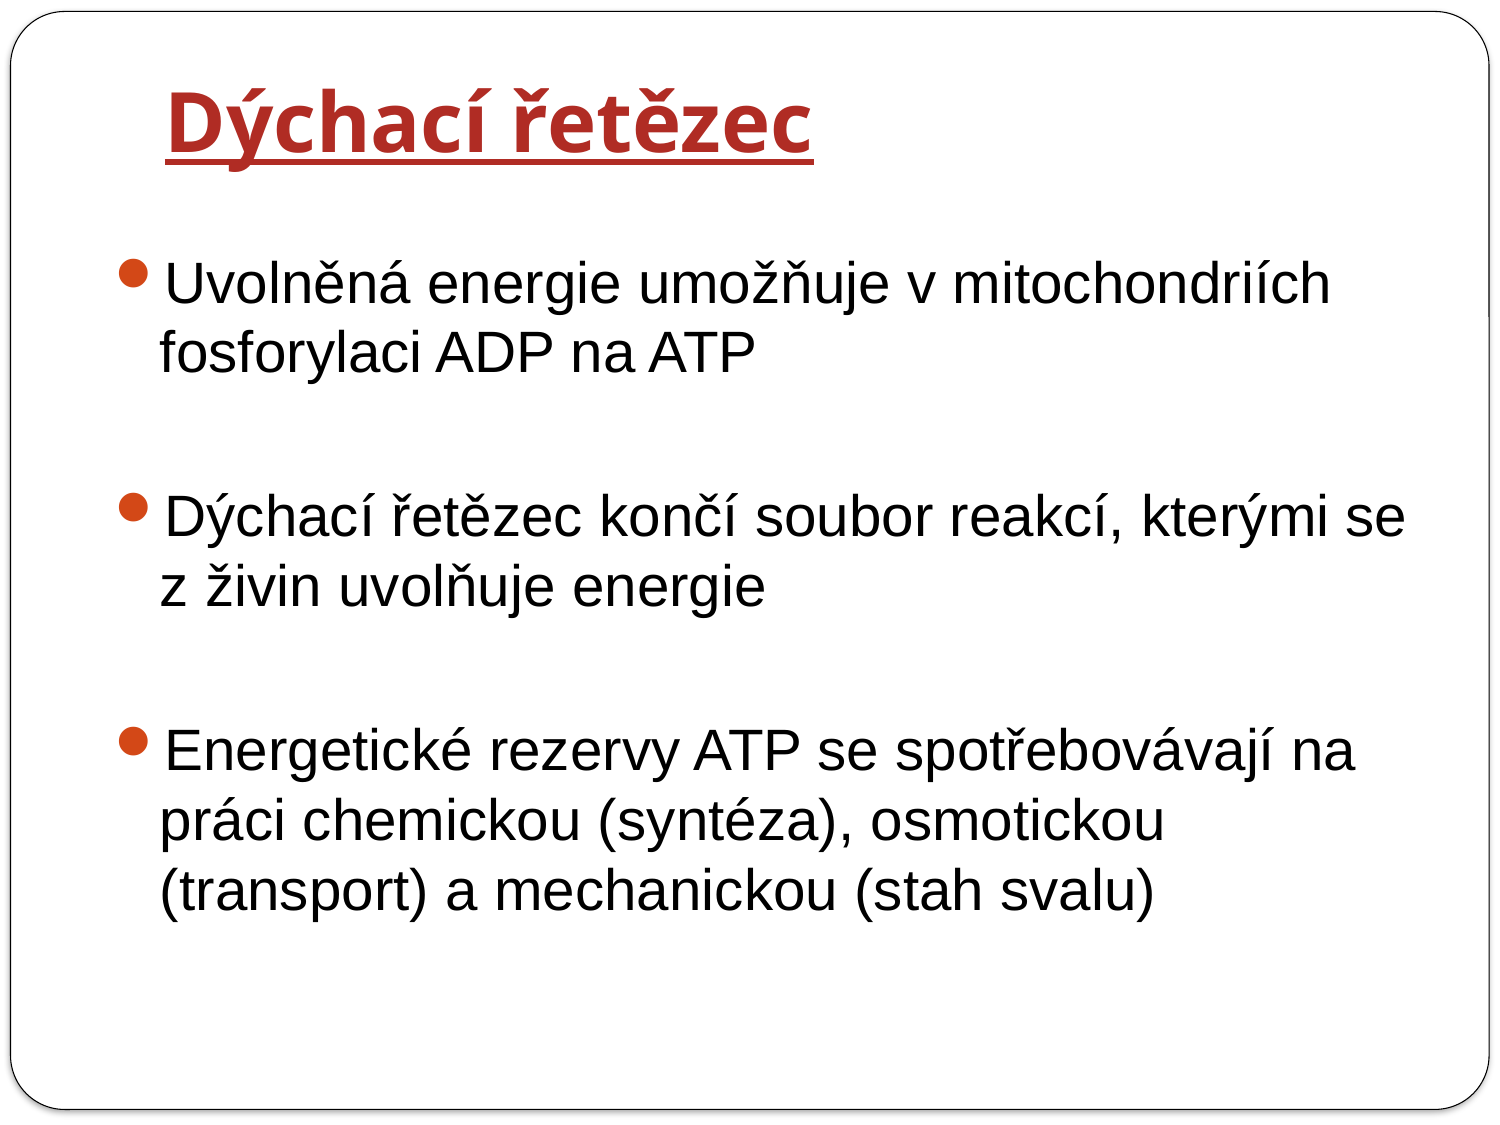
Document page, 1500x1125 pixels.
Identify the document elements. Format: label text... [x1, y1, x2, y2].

list Uvolněná energie umožňuje v mitochondriích fosforylaci ADP na ATP Dýchací řetězec končí soubor reakcí, kterými se z živin uvolňuje energie Energetické rezervy ATP se spotřebovávají na práci chemickou (syntéza), osmotickou (transport) a mechanickou (stah svalu) [100, 237, 1425, 988]
title Dýchací řetězec [150, 45, 1425, 185]
